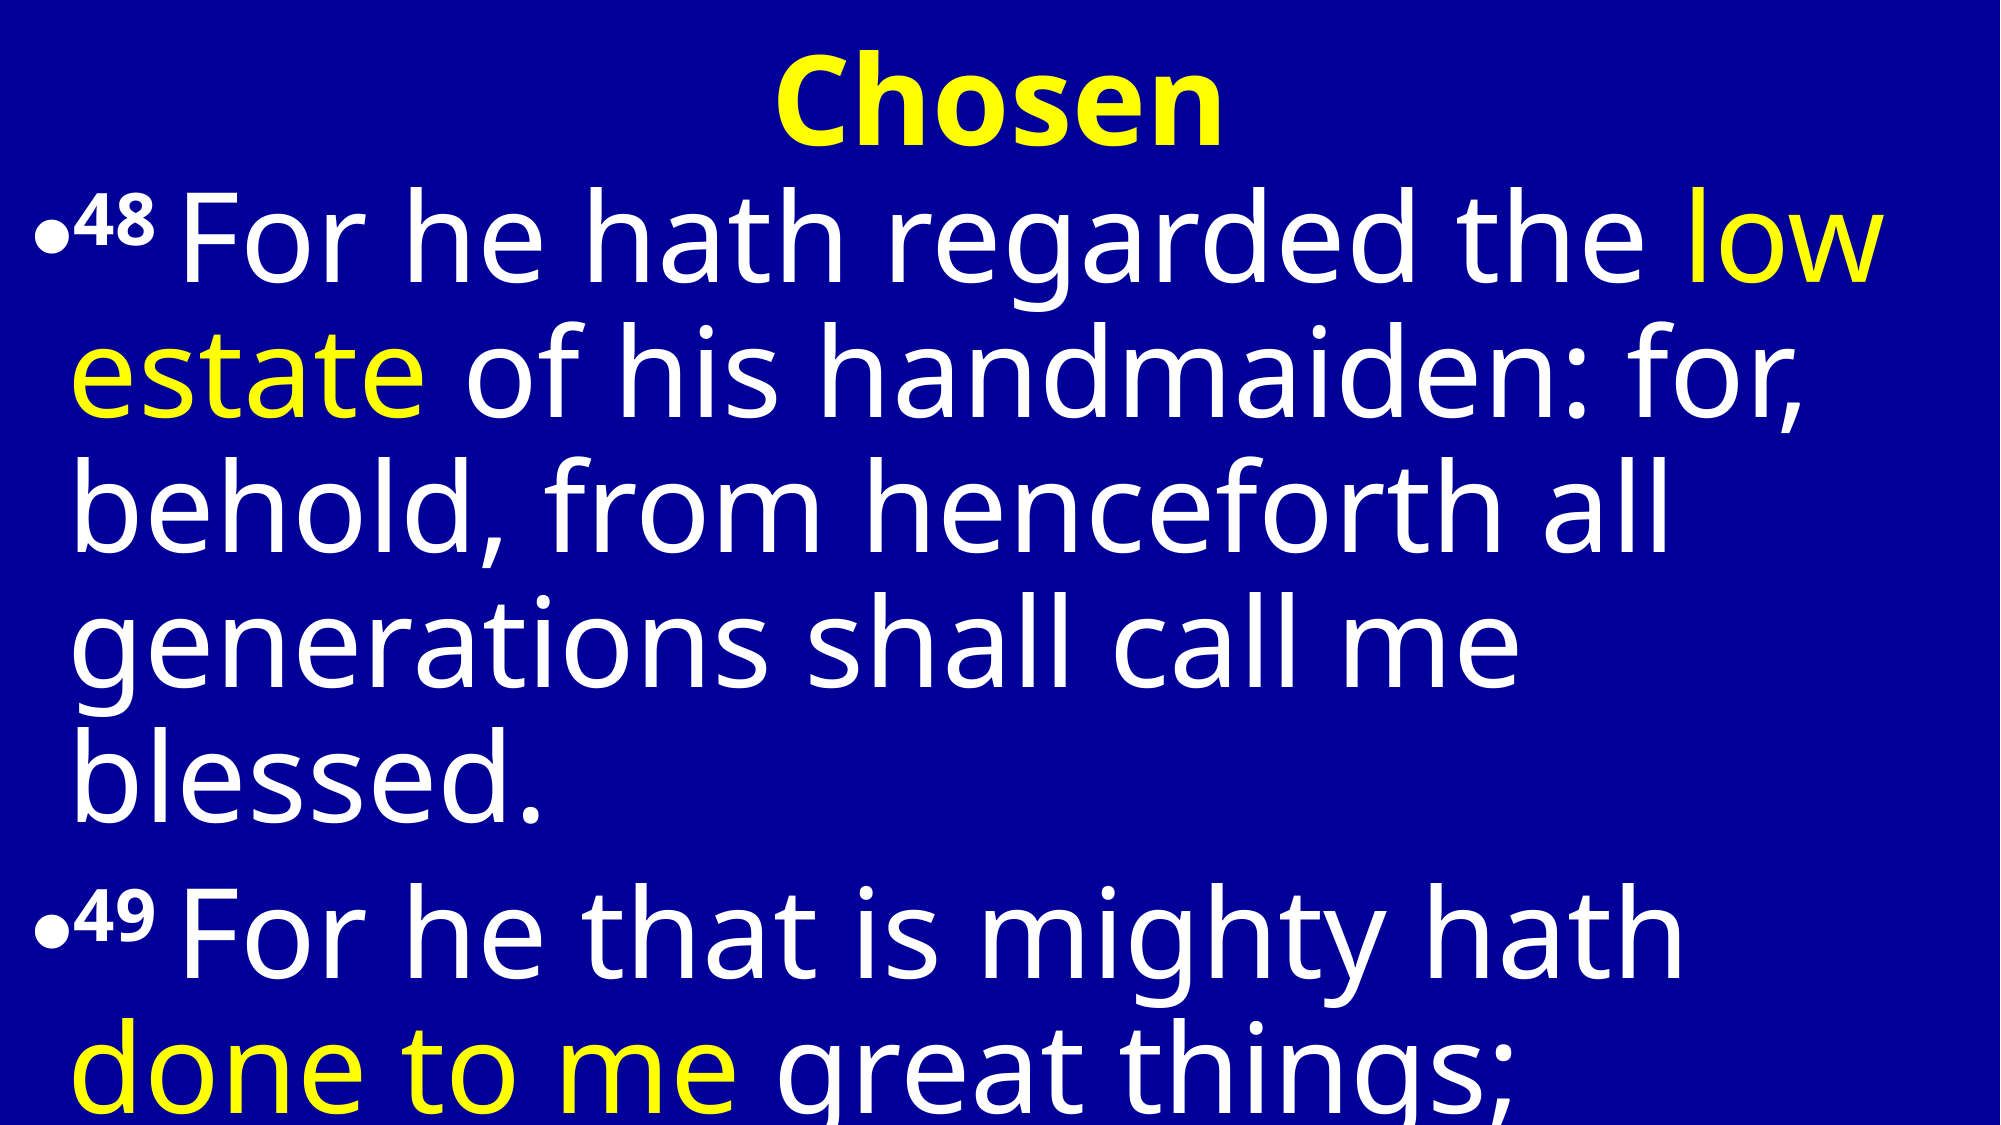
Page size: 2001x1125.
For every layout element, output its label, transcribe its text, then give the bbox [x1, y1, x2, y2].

list 48 For he hath regarded the low estate of his handmaiden: for, behold, from henceforth all generations shall call me blessed. 49 For he that is mighty hath done to me great things; [15, 167, 2000, 1125]
title Chosen [137, 0, 1863, 167]
